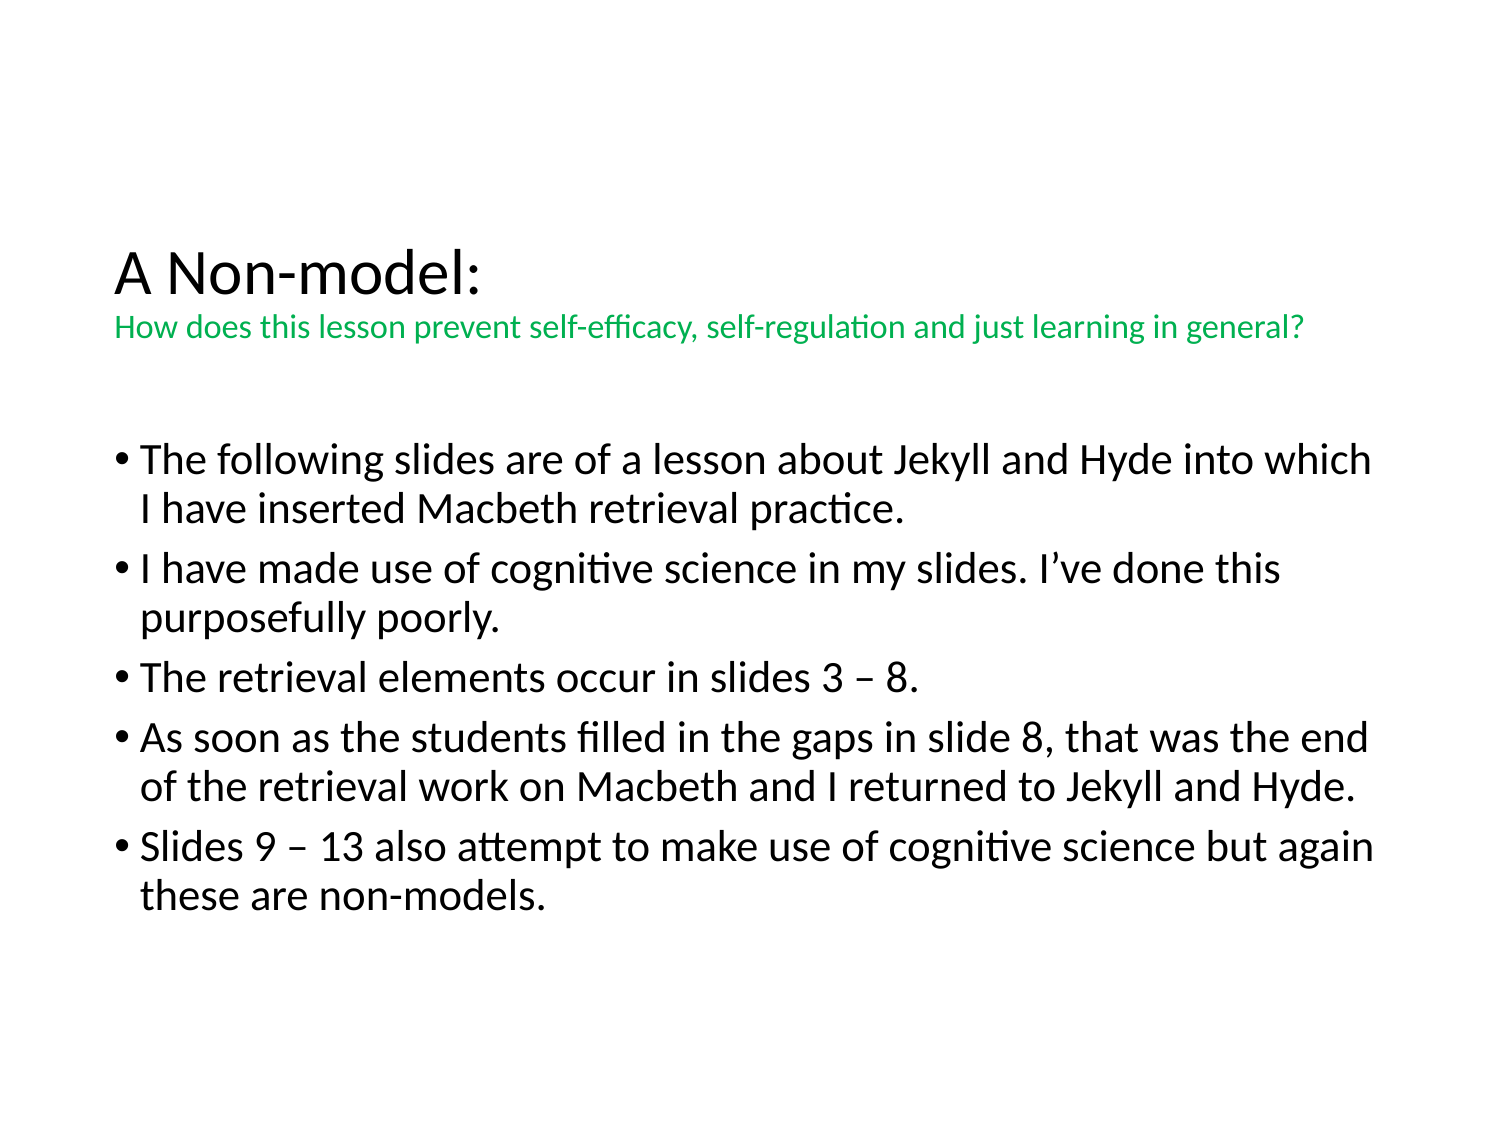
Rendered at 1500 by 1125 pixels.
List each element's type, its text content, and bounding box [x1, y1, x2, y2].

title A Non-model: How does this lesson prevent self-efficacy, self-regulation and just learning in general? [103, 231, 1397, 395]
list The following slides are of a lesson about Jekyll and Hyde into which I have inserted Macbeth retrieval practice. I have made use of cognitive science in my slides. I’ve done this purposefully poorly. The retrieval elements occur in slides 3 – 8. As soon as the students filled in the gaps in slide 8, that was the end of the retrieval work on Macbeth and I returned to Jekyll and Hyde. Slides 9 – 13 also attempt to make use of cognitive science but again these are non-models. [103, 430, 1397, 967]
